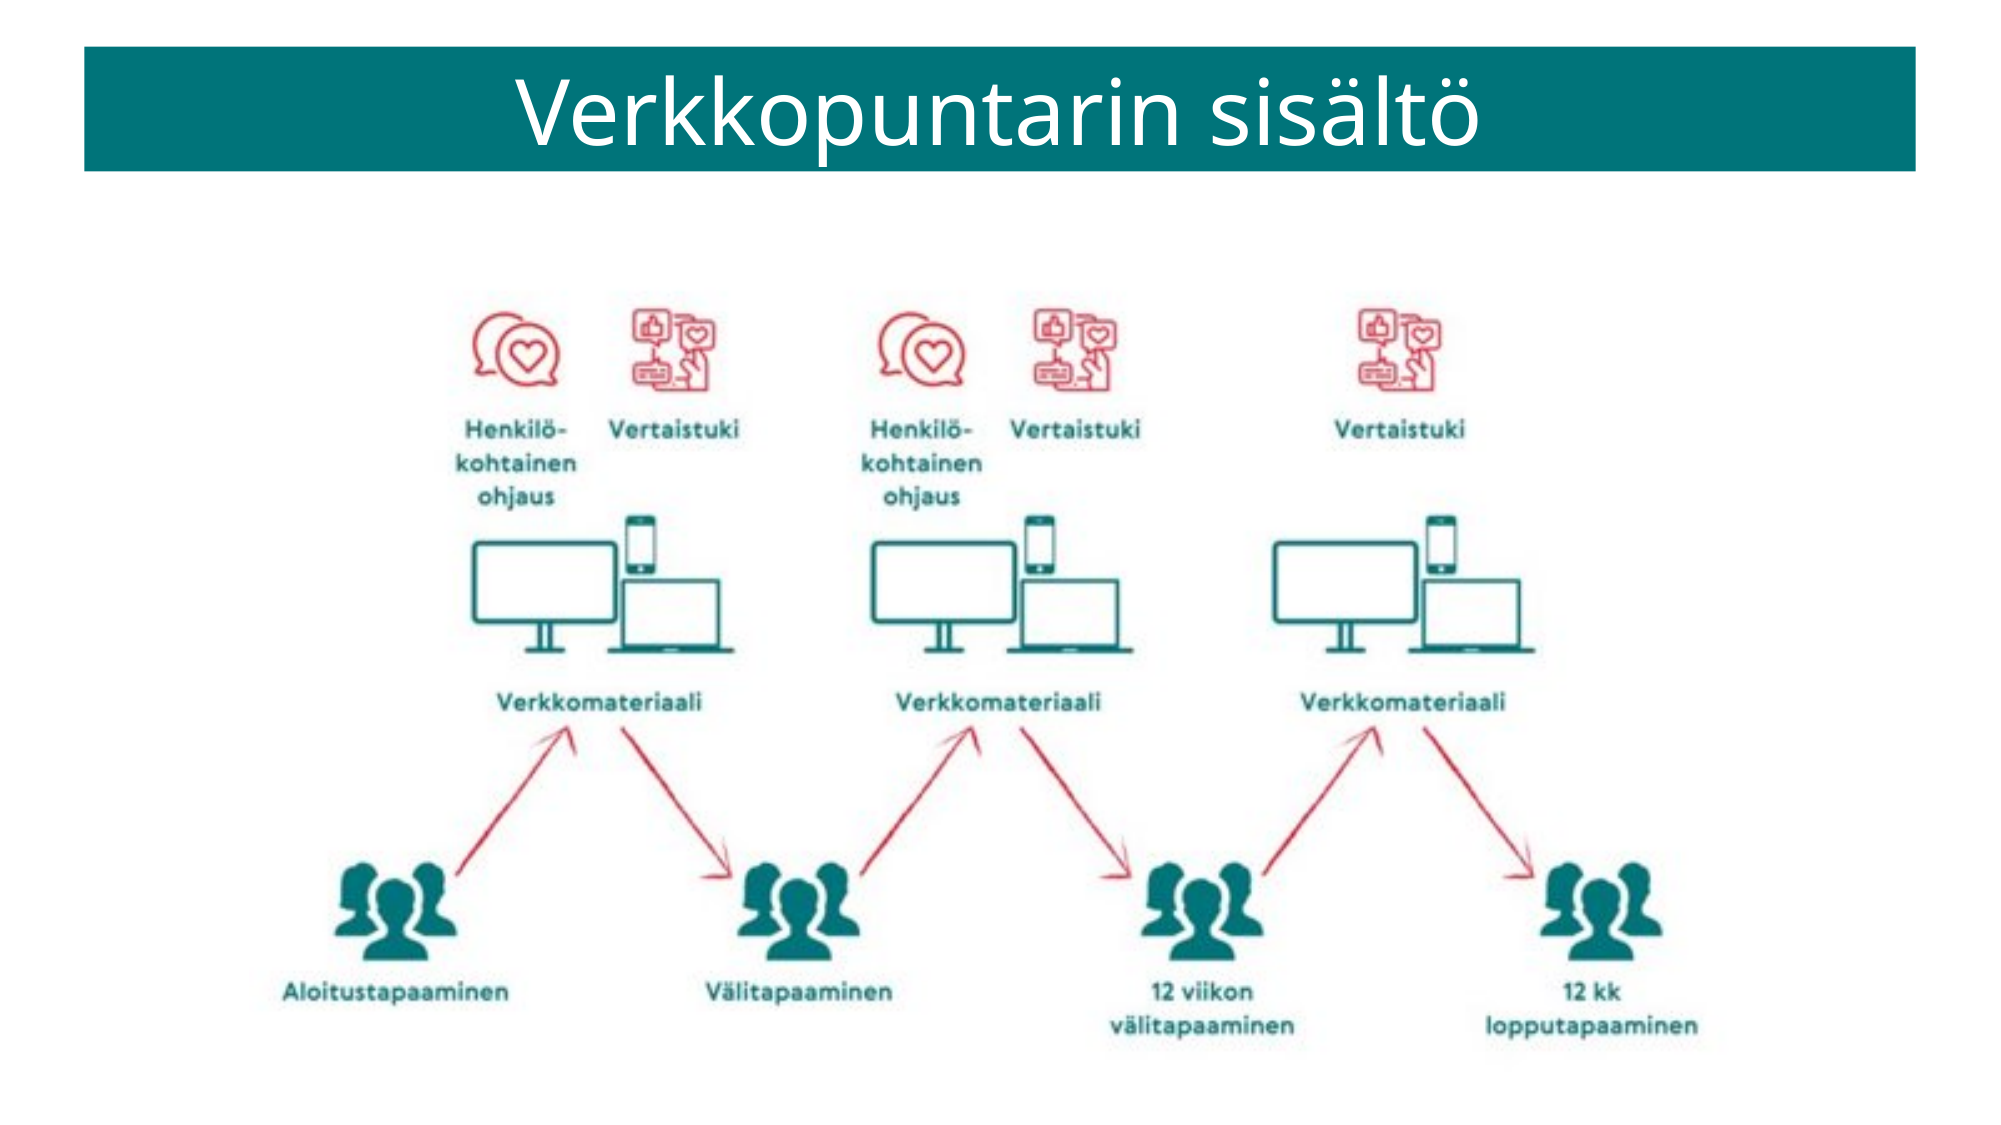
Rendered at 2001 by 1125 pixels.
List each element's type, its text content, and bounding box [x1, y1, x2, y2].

text_box Verkkopuntarin sisältö [84, 46, 1916, 172]
picture [249, 212, 1751, 1079]
